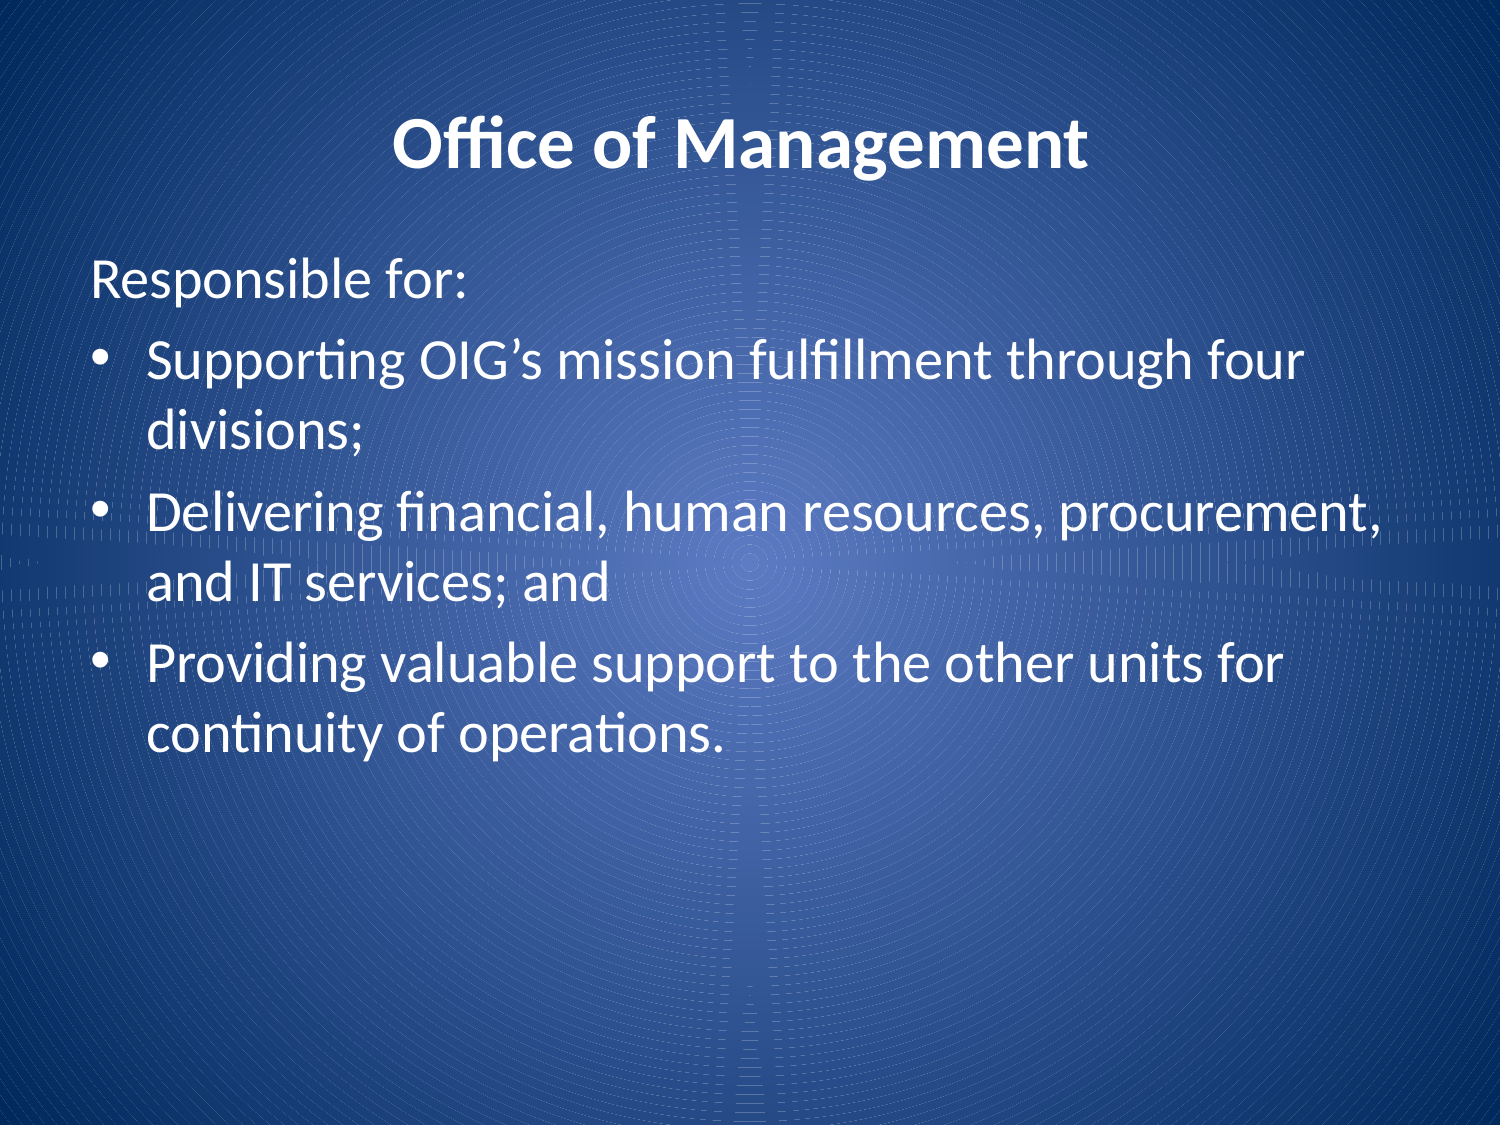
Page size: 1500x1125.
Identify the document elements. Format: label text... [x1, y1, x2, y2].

title Office of Management [75, 45, 1425, 232]
list Responsible for: Supporting OIG’s mission fulfillment through four divisions; Delivering financial, human resources, procurement, and IT services; and Providing valuable support to the other units for continuity of operations. [75, 232, 1425, 1005]
